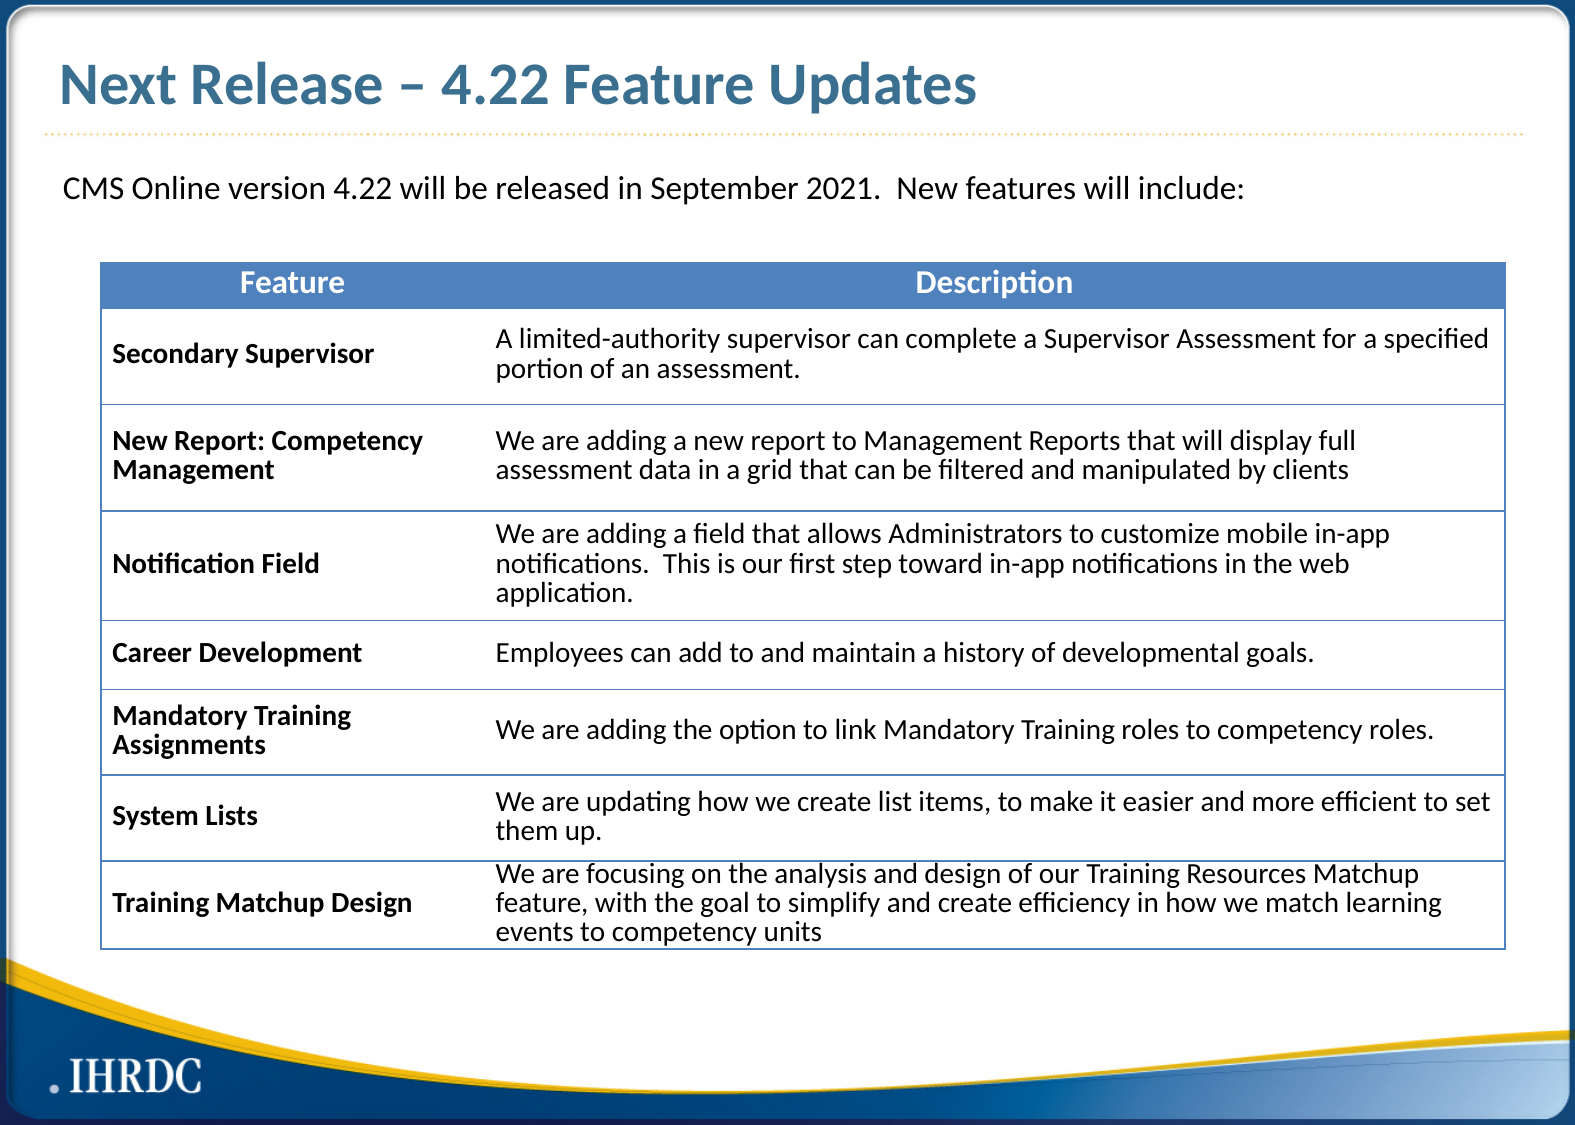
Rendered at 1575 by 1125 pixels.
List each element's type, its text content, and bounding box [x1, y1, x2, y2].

table_cell New Report: Competency Management [102, 405, 484, 510]
table_cell System Lists [102, 776, 484, 860]
table_cell Career Development [102, 621, 484, 689]
table_cell Employees can add to and maintain a history of developmental goals. [484, 621, 1504, 689]
table_cell A limited-authority supervisor can complete a Supervisor Assessment for a specified portion of an assessment. [484, 309, 1504, 404]
table_header Feature [102, 264, 484, 307]
table_cell We are adding a field that allows Administrators to customize mobile in-app notifications. This is our first step toward in-app notifications in the web application. [484, 512, 1504, 620]
text_box CMS Online version 4.22 will be released in September 2021. New features will include: [48, 158, 1524, 214]
table_cell We are adding a new report to Management Reports that will display full assessment data in a grid that can be filtered and manipulated by clients [484, 405, 1504, 510]
table_cell Mandatory Training Assignments [102, 690, 484, 774]
table_cell We are adding the option to link Mandatory Training roles to competency roles. [484, 690, 1504, 774]
title Next Release – 4.22 Feature Updates [45, 25, 1525, 137]
picture [0, 0, 1575, 1125]
table_cell Secondary Supervisor [102, 309, 484, 404]
table_cell We are updating how we create list items, to make it easier and more efficient to set them up. [484, 776, 1504, 860]
table_cell Notification Field [102, 512, 484, 620]
table_header Description [484, 264, 1504, 307]
table_cell We are focusing on the analysis and design of our Training Resources Matchup feature, with the goal to simplify and create efficiency in how we match learning events to competency units [484, 862, 1504, 948]
table_cell Training Matchup Design [102, 862, 484, 948]
